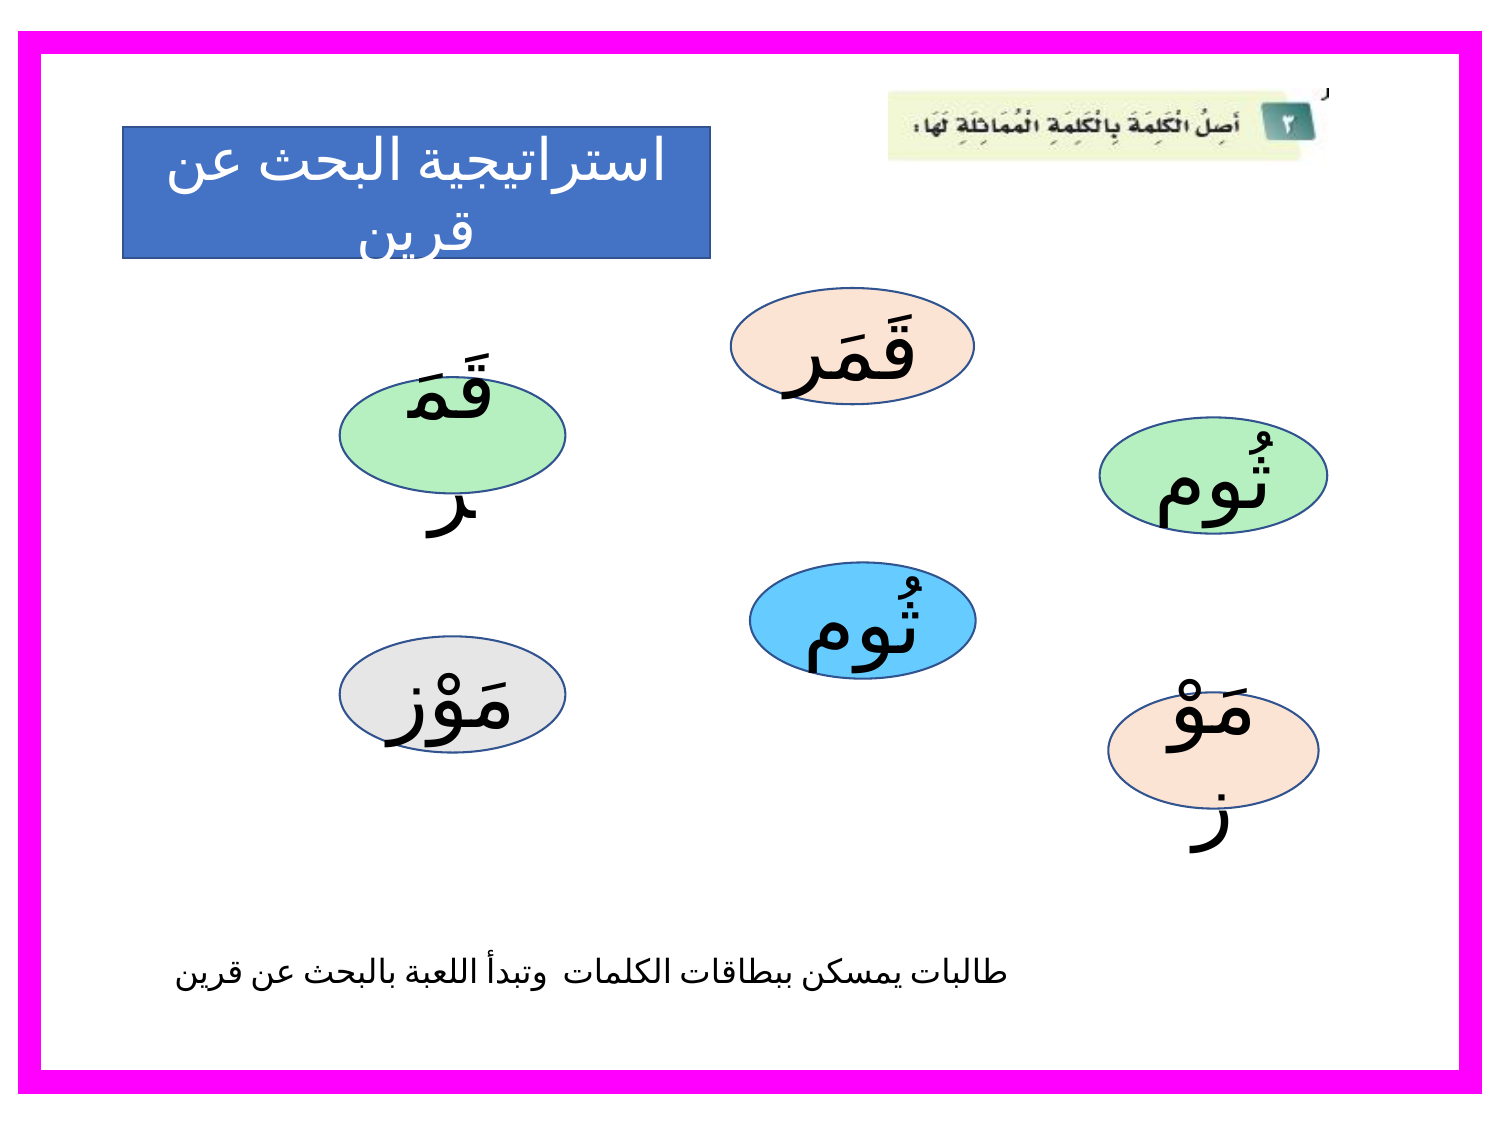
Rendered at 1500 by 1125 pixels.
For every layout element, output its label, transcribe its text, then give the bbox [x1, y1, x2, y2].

text_box قَمَر [730, 288, 974, 405]
text_box ثُوم [1099, 417, 1328, 534]
text_box [29, 42, 1471, 1083]
picture [887, 88, 1329, 169]
